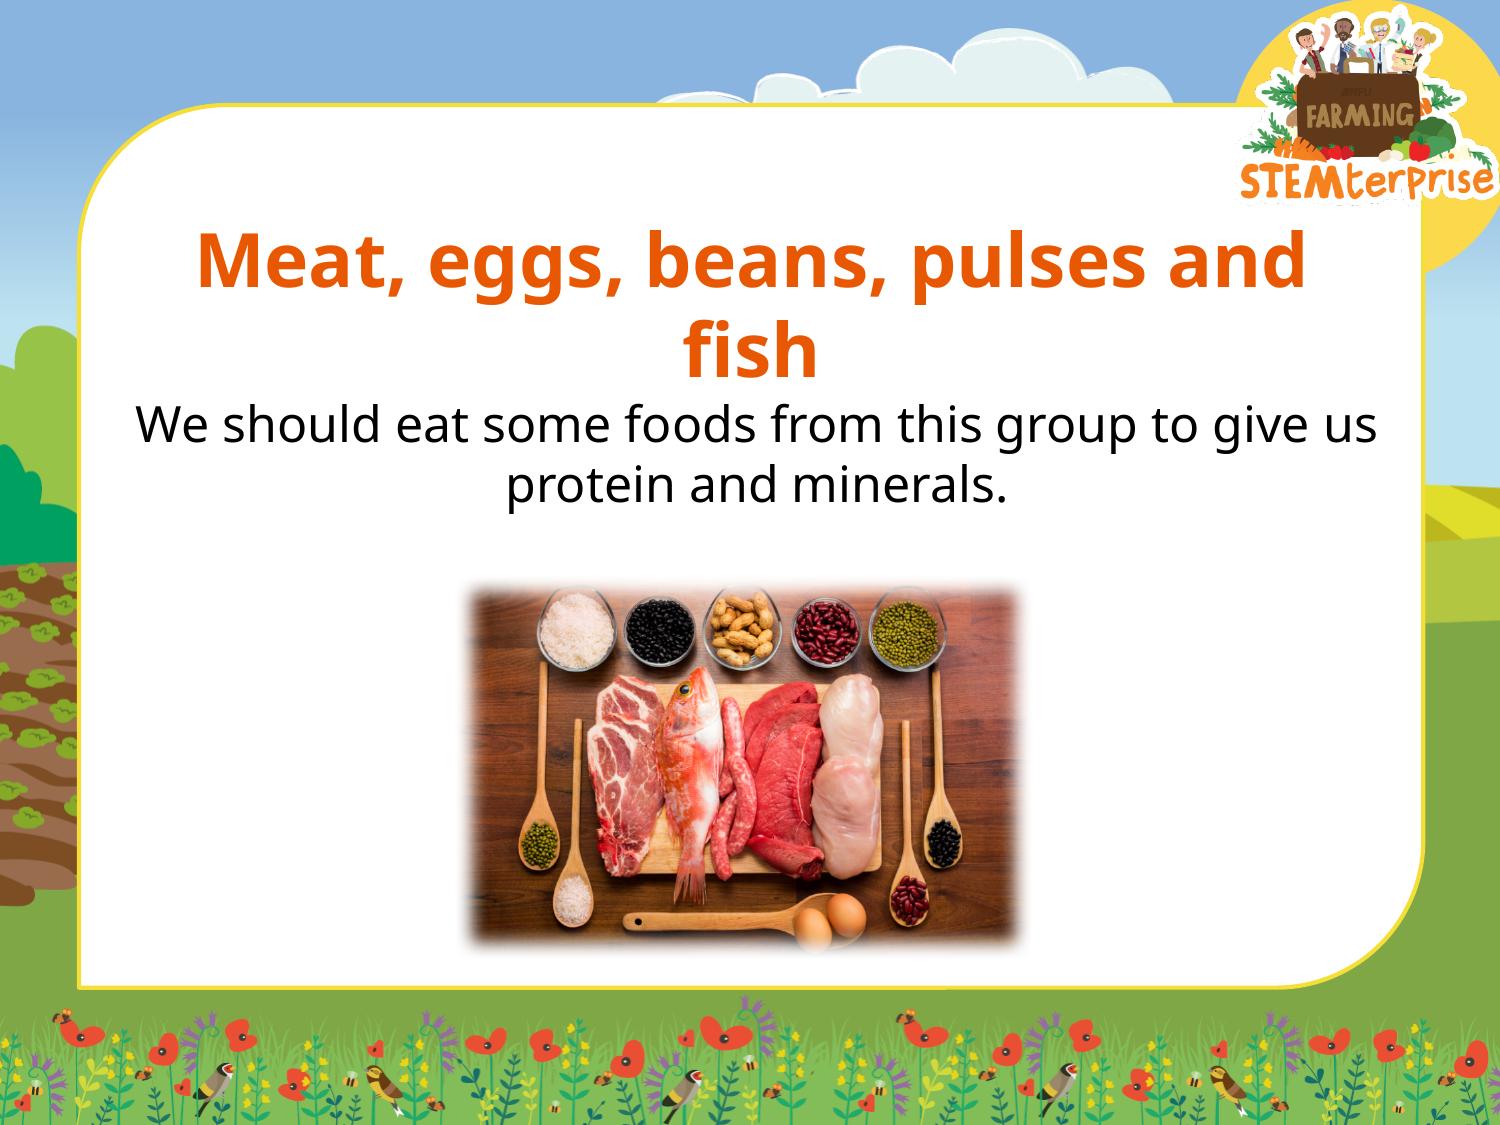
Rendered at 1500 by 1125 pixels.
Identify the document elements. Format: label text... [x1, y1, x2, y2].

picture [0, 0, 1500, 1125]
text_box [76, 102, 1426, 990]
text_box Meat, eggs, beans, pulses and fish [114, 205, 1390, 385]
text_box We should eat some foods from this group to give us protein and minerals. [91, 385, 1424, 580]
